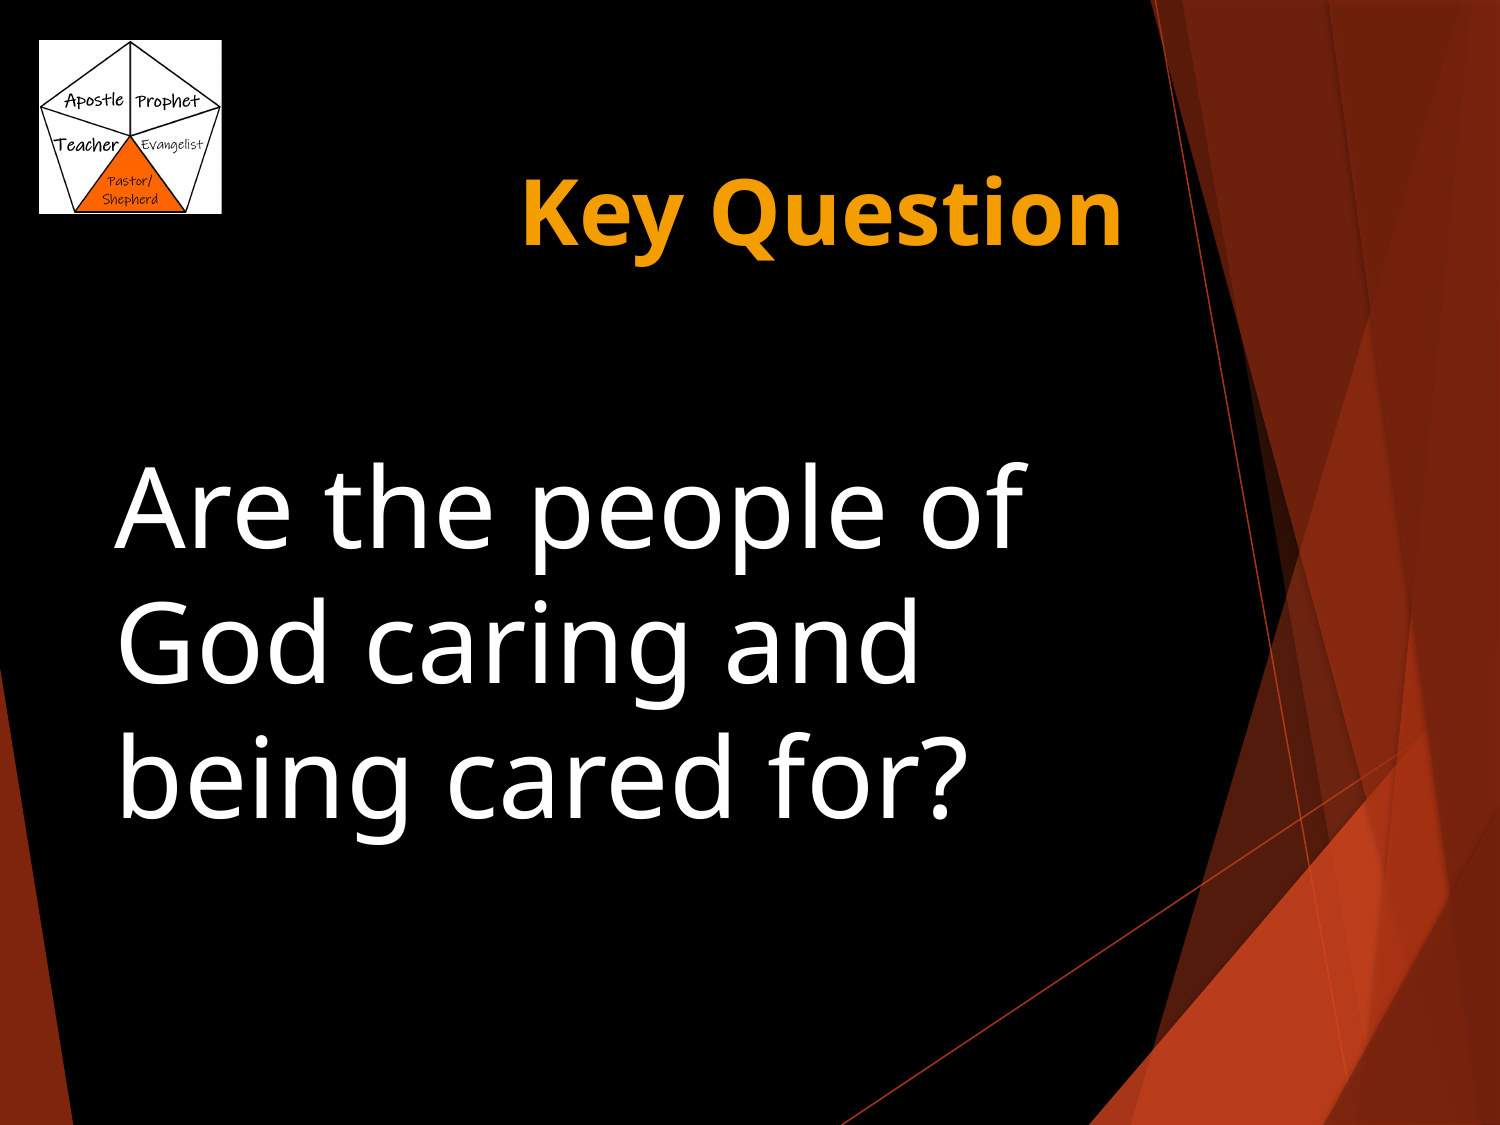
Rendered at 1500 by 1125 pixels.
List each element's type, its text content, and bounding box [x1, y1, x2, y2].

title Key Question [99, 99, 1142, 317]
picture [39, 40, 222, 214]
list Are the people of God caring and being cared for? [99, 428, 1142, 992]
